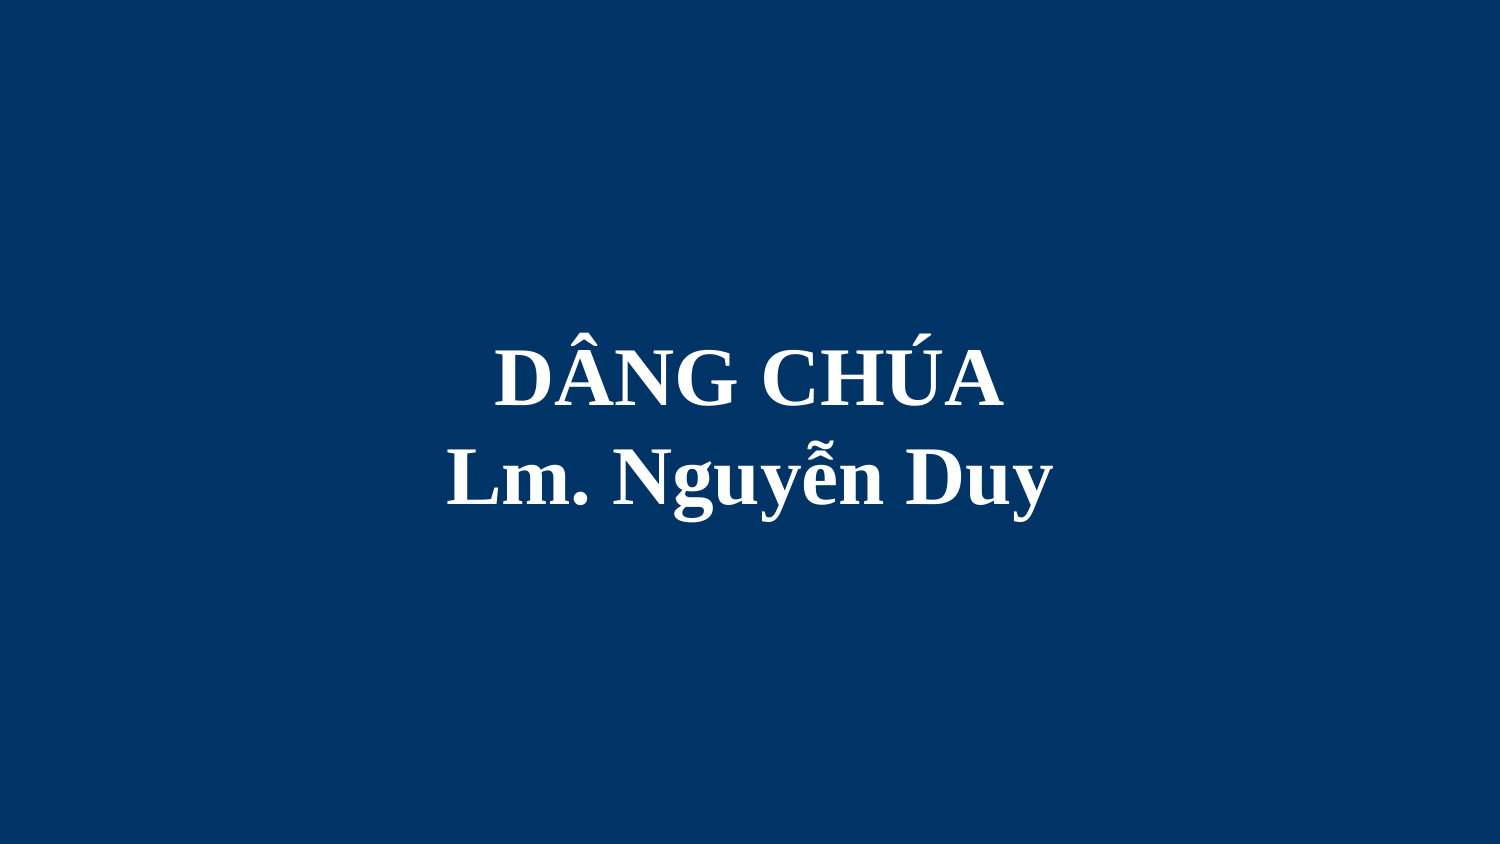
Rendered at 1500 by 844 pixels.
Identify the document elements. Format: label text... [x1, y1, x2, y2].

title DÂNG CHÚA Lm. Nguyễn Duy [0, 0, 1500, 844]
